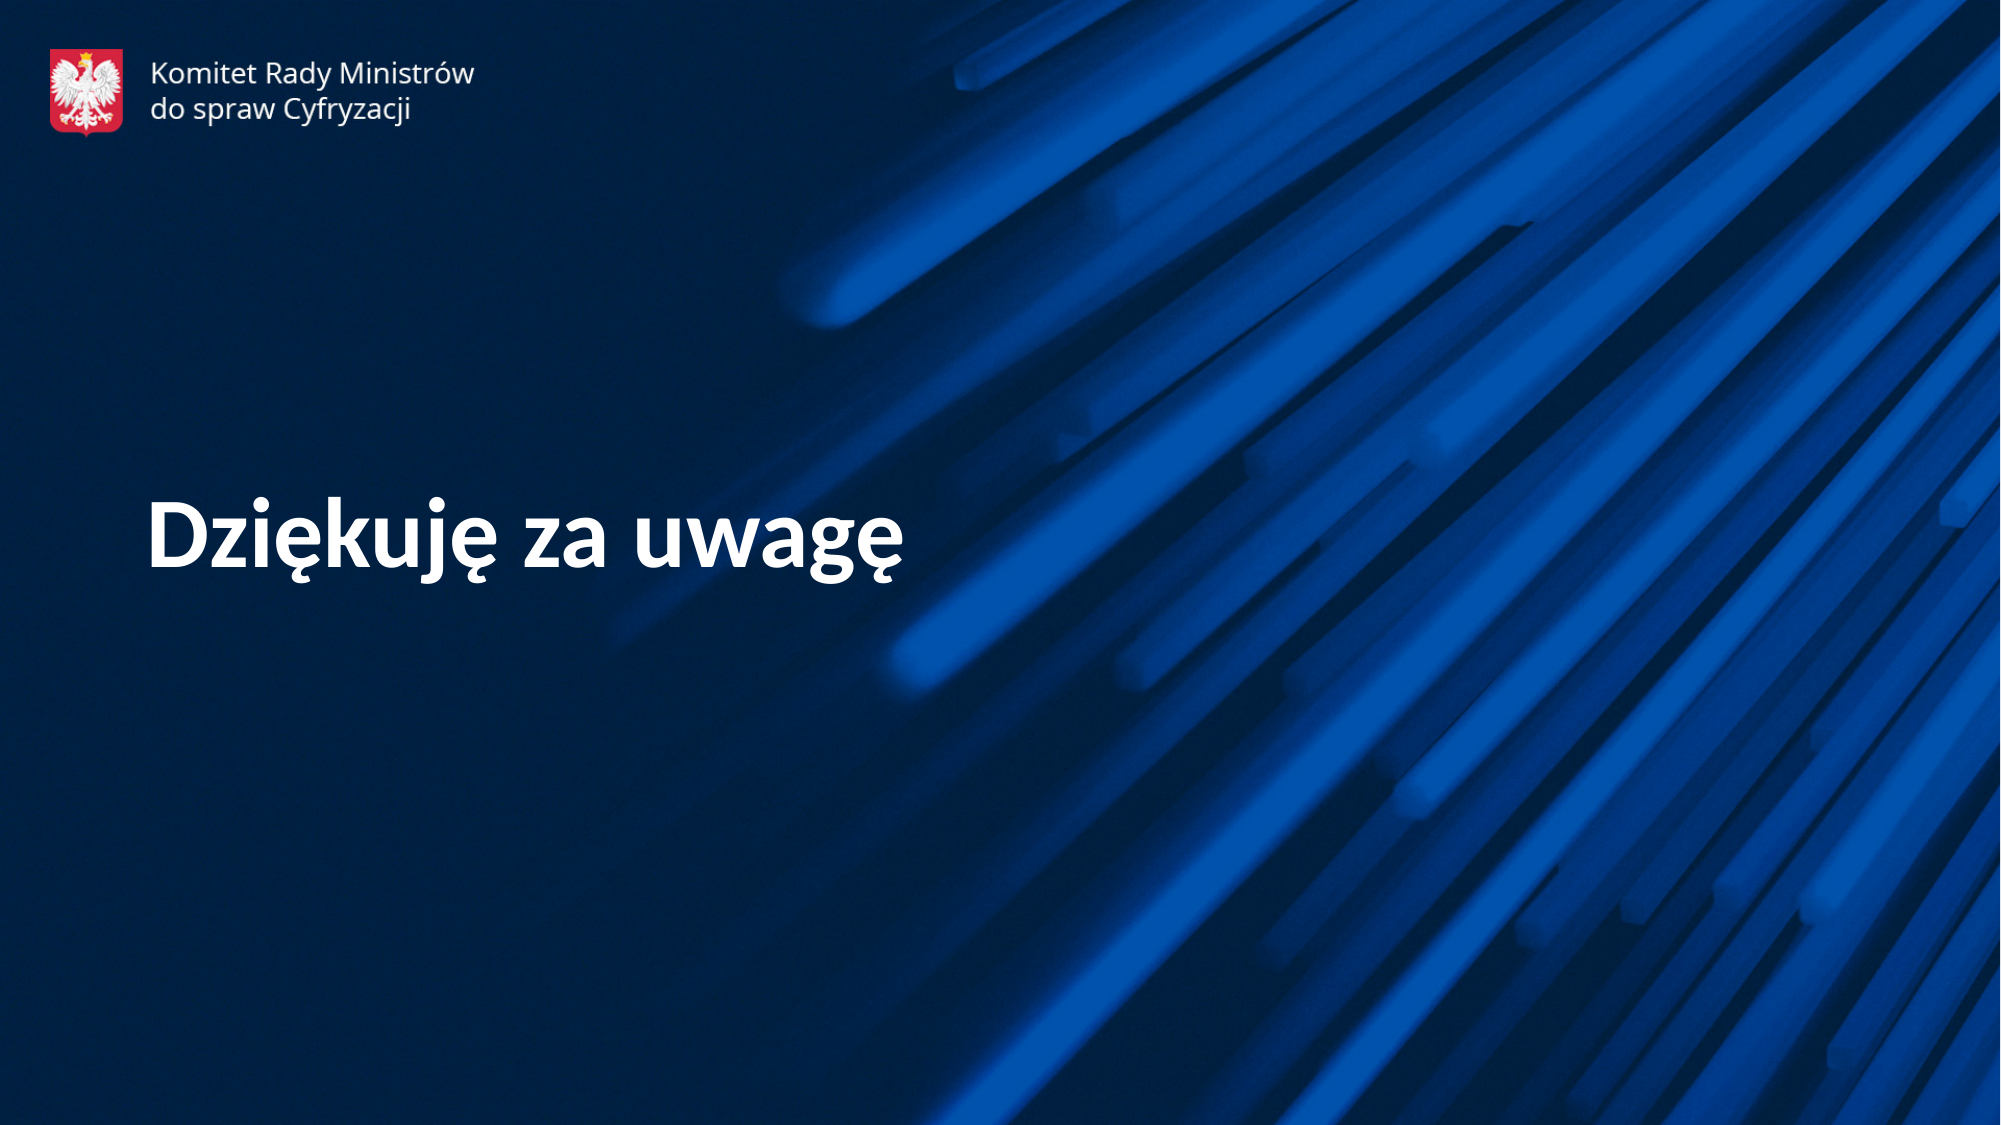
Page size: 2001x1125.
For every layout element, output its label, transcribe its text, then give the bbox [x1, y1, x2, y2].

picture [0, 0, 2001, 1125]
text_box Dziękuję za uwagę [138, 460, 1443, 596]
